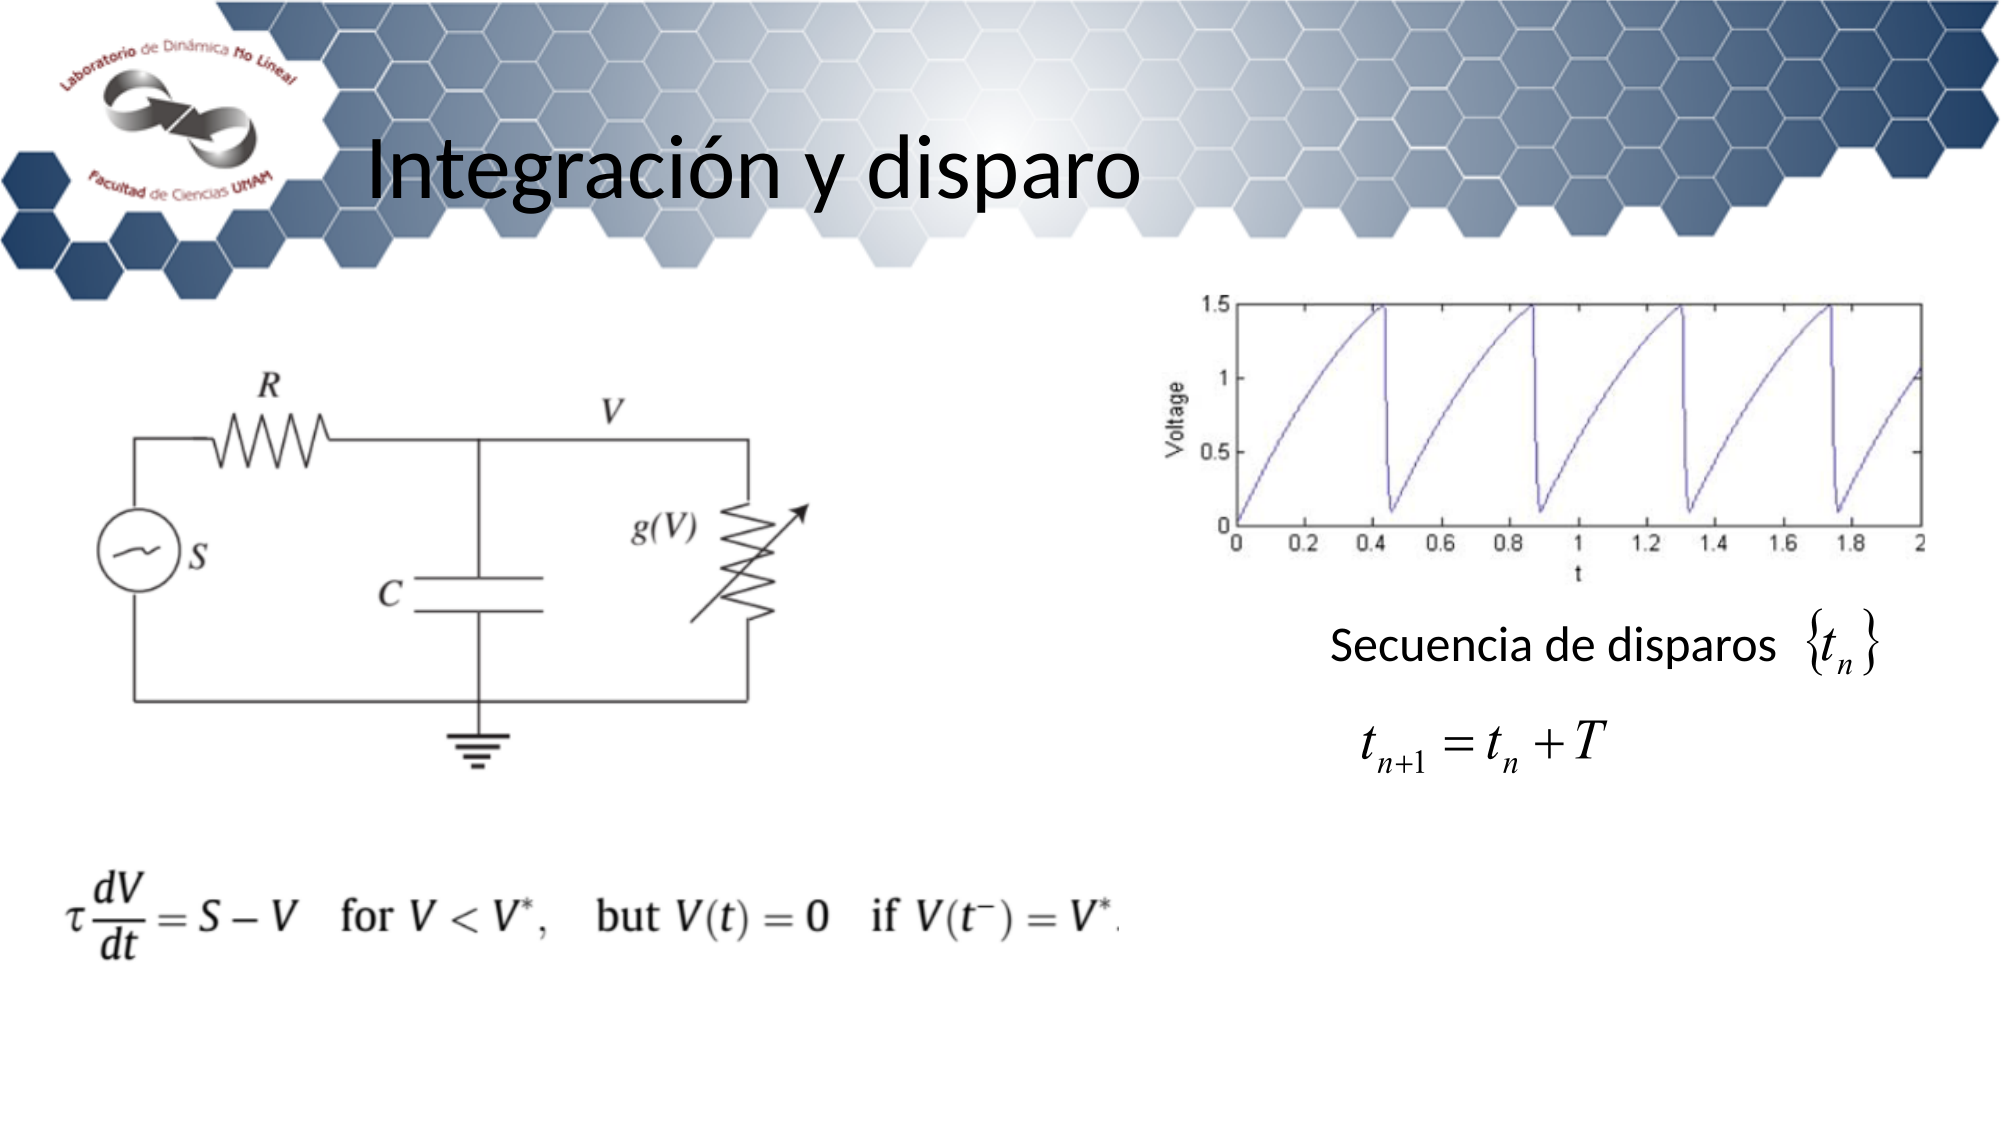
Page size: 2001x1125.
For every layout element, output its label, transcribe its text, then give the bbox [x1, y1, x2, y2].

title Integración y disparo [350, 59, 1863, 278]
picture [0, 0, 2001, 1125]
text_box Secuencia de disparos [1315, 605, 1792, 680]
